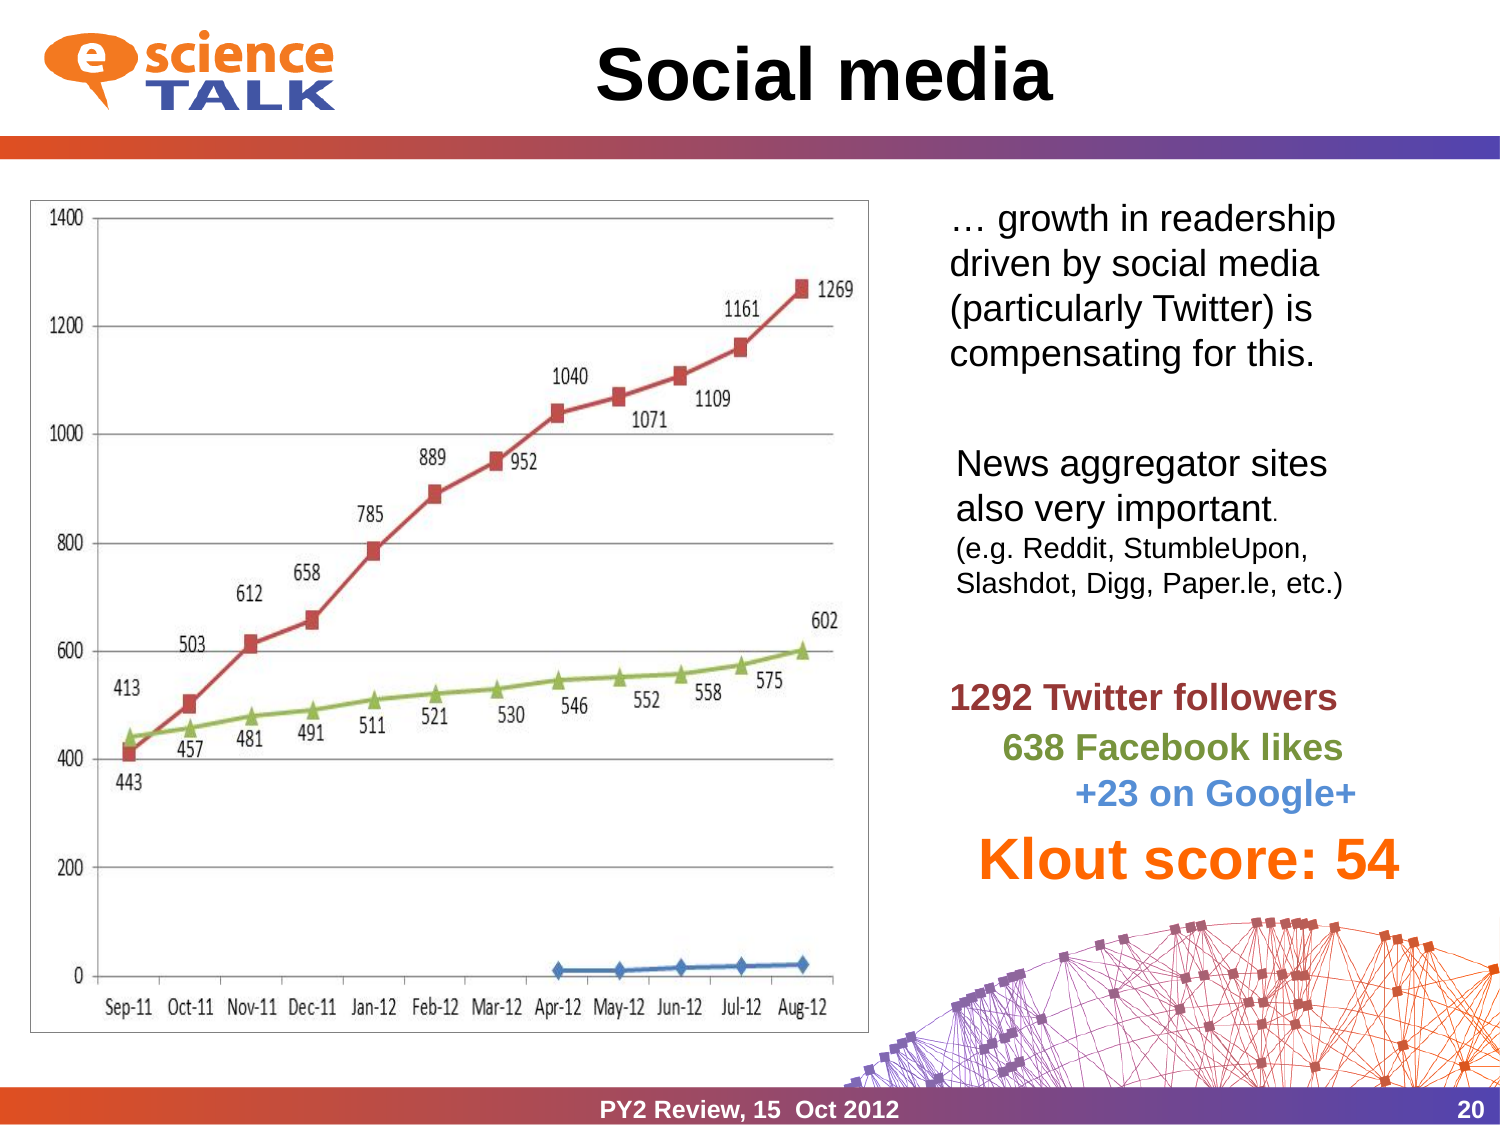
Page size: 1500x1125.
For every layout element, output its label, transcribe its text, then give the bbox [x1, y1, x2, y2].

text_box Klout score: 54 [964, 813, 1424, 895]
text_box 638 Facebook likes [987, 715, 1430, 797]
slide_number 20 [1149, 1085, 1500, 1125]
title Social media [149, 1, 1500, 142]
picture [0, 1, 1500, 1125]
text_box 1292 Twitter followers [934, 665, 1377, 747]
text_box News aggregator sites also very important. (e.g. Reddit, StumbleUpon, Slashdot, Digg, Paper.le, etc.) [940, 431, 1412, 666]
footer PY2 Review, 15 Oct 2012 [512, 1085, 988, 1125]
text_box … growth in readership driven by social media (particularly Twitter) is compensating for this. [934, 185, 1406, 419]
text_box +23 on Google+ [1060, 761, 1481, 843]
